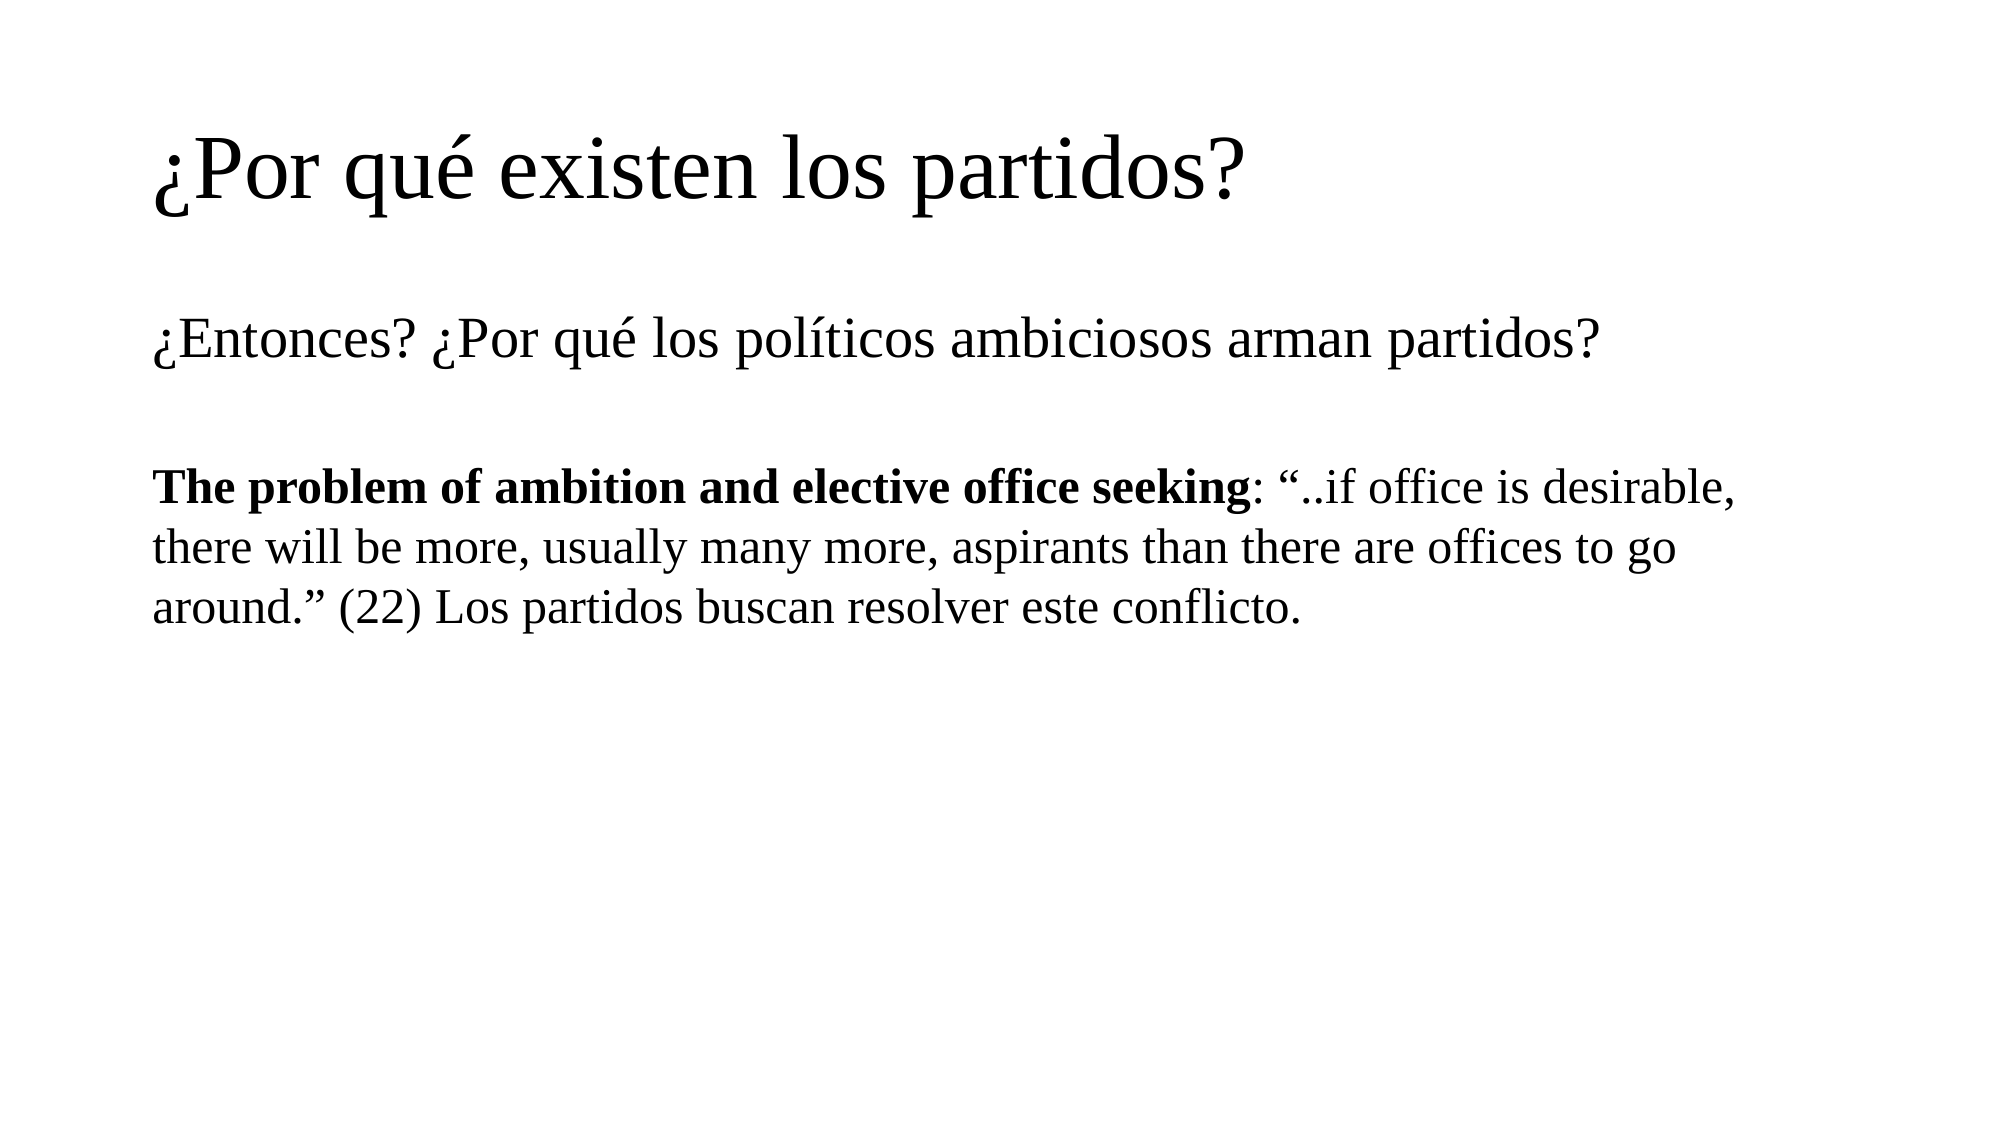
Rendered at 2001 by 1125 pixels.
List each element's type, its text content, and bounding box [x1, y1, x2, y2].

title ¿Por qué existen los partidos? [137, 59, 1863, 278]
list ¿Entonces? ¿Por qué los políticos ambiciosos arman partidos? The problem of ambition and elective office seeking: “..if office is desirable, there will be more, usually many more, aspirants than there are offices to go around.” (22) Los partidos buscan resolver este conflicto. [137, 299, 1863, 1014]
